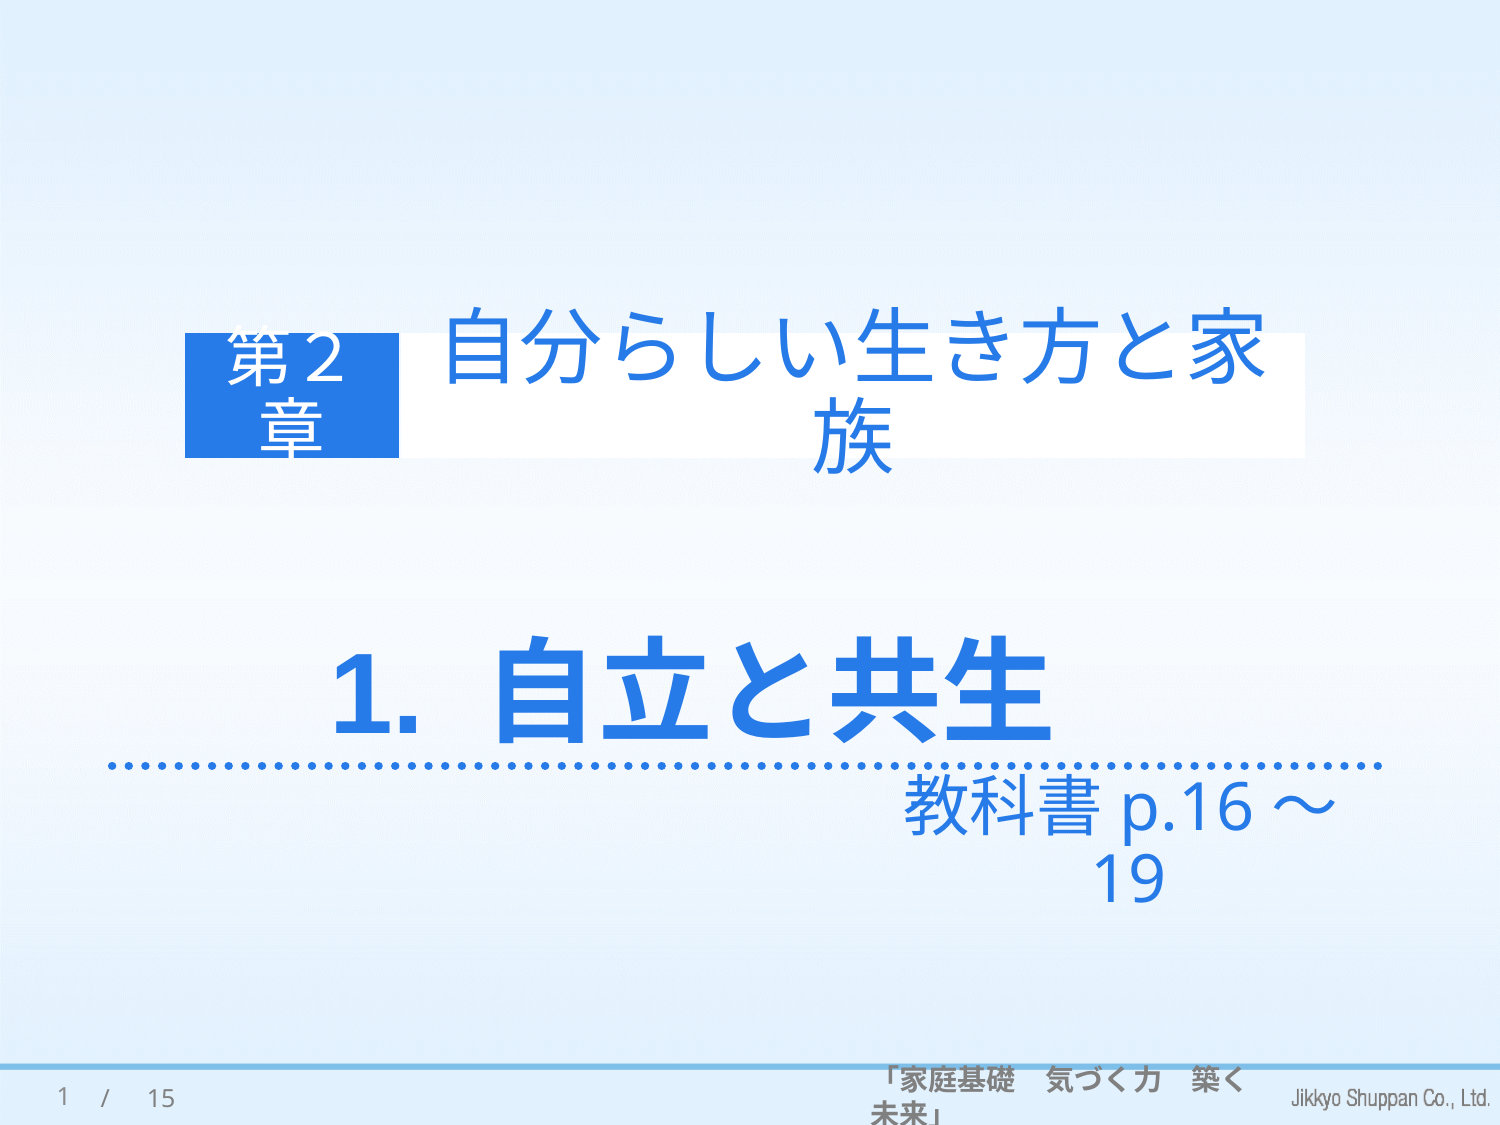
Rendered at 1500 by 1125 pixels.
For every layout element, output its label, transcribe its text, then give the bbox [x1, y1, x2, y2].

slide_number 1 [3, 1073, 86, 1122]
subtitle 教科書p.16～19 [875, 765, 1382, 866]
picture [0, 0, 1500, 1125]
picture [915, 1119, 922, 1125]
list 第２章 [185, 333, 399, 458]
list 自分らしい生き方と家族 [401, 333, 1305, 458]
picture [876, 1119, 883, 1125]
title 1. 自立と共生 [228, 476, 1272, 766]
picture [886, 1118, 893, 1125]
